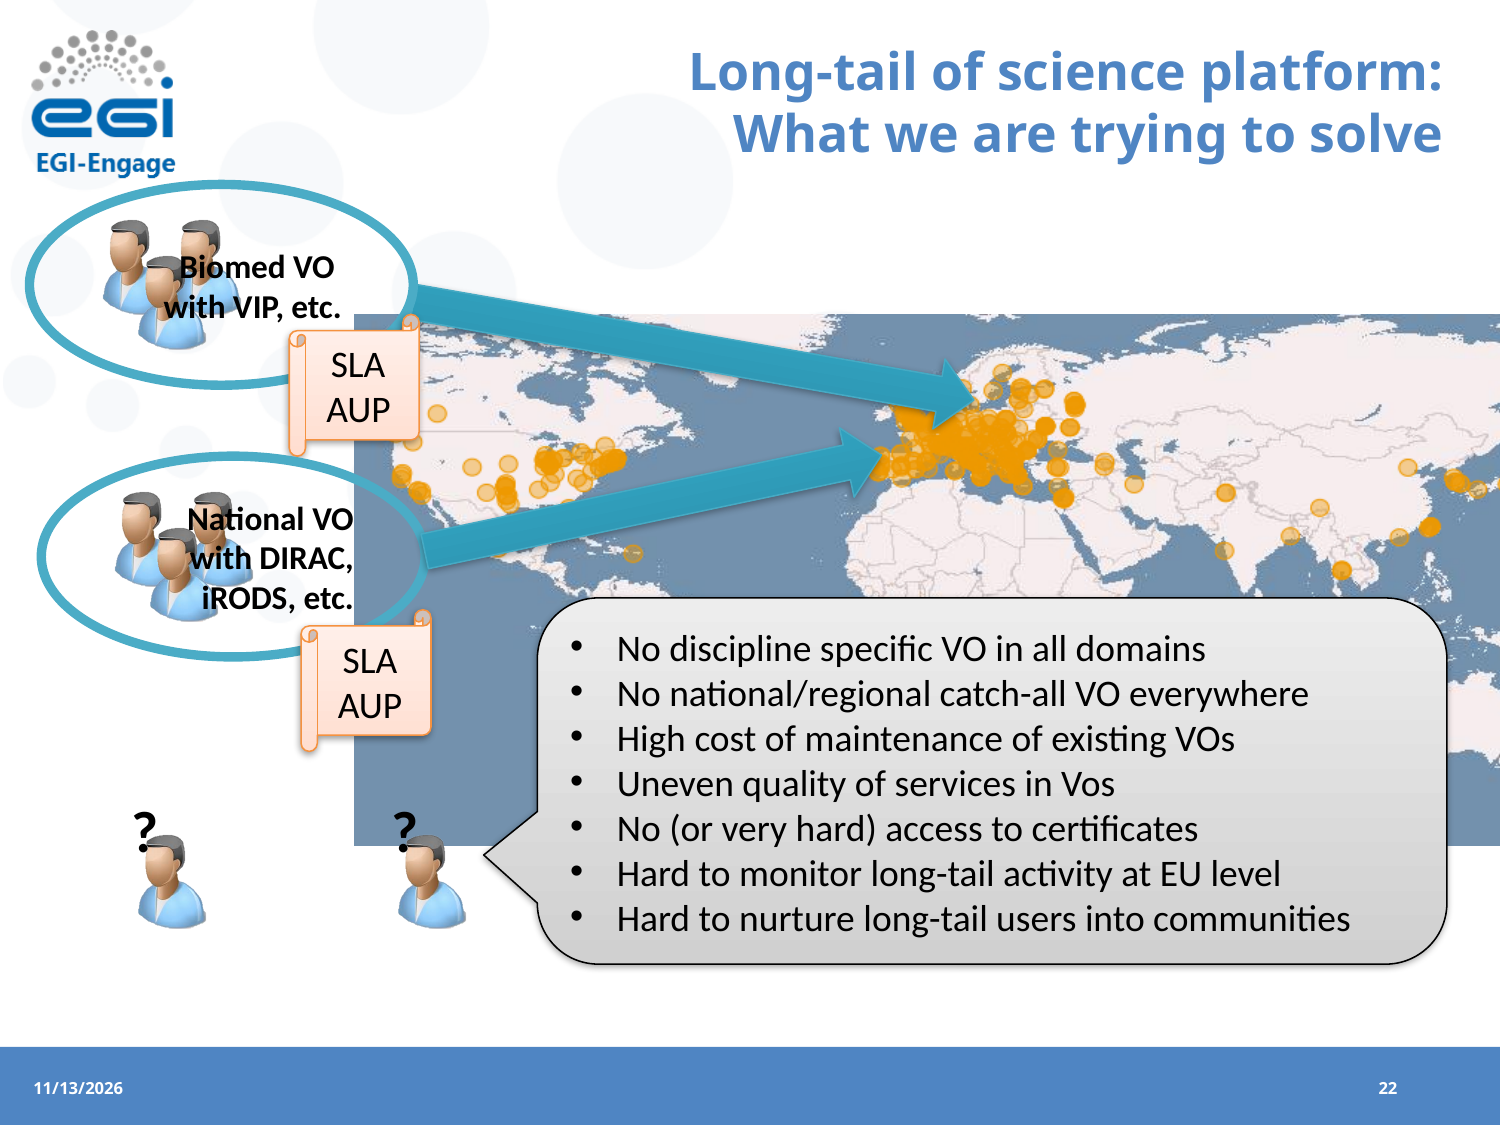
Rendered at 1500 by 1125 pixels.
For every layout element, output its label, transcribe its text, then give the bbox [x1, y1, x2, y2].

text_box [29, 184, 420, 457]
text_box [41, 455, 432, 752]
picture [3, 0, 1500, 847]
text_box [424, 285, 578, 312]
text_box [111, 786, 219, 929]
title Long-tail of science platform: What we are trying to solve [253, 30, 1459, 171]
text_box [371, 786, 479, 929]
text_box No discipline specific VO in all domains No national/regional catch-all VO everywhere High cost of maintenance of existing VOs Uneven quality of services in Vos No (or very hard) access to certificates Hard to monitor long-tail activity at EU level Hard to nurture long-tail users into communities [483, 855, 1448, 965]
